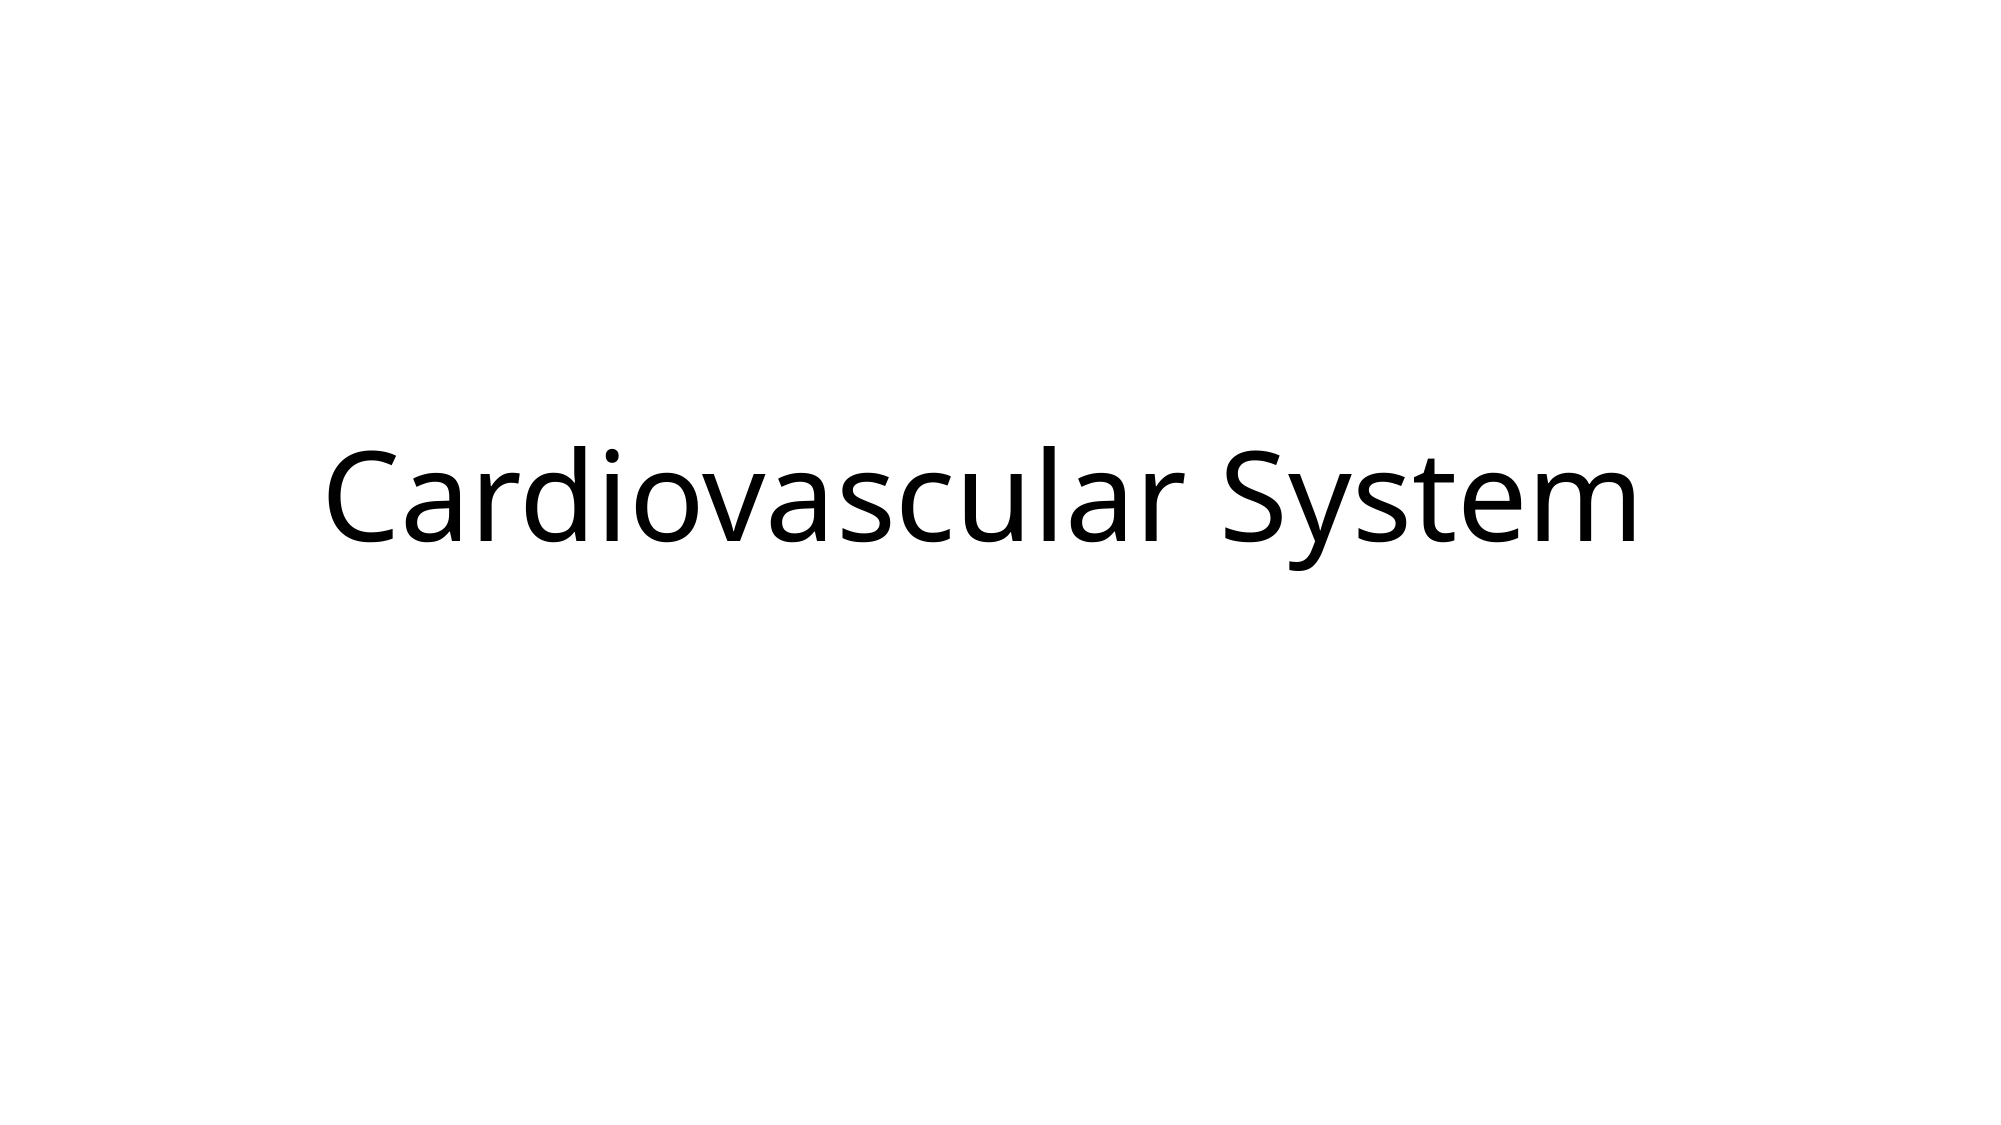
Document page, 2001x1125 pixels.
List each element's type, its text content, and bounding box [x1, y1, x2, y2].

title Cardiovascular System [249, 184, 1750, 576]
